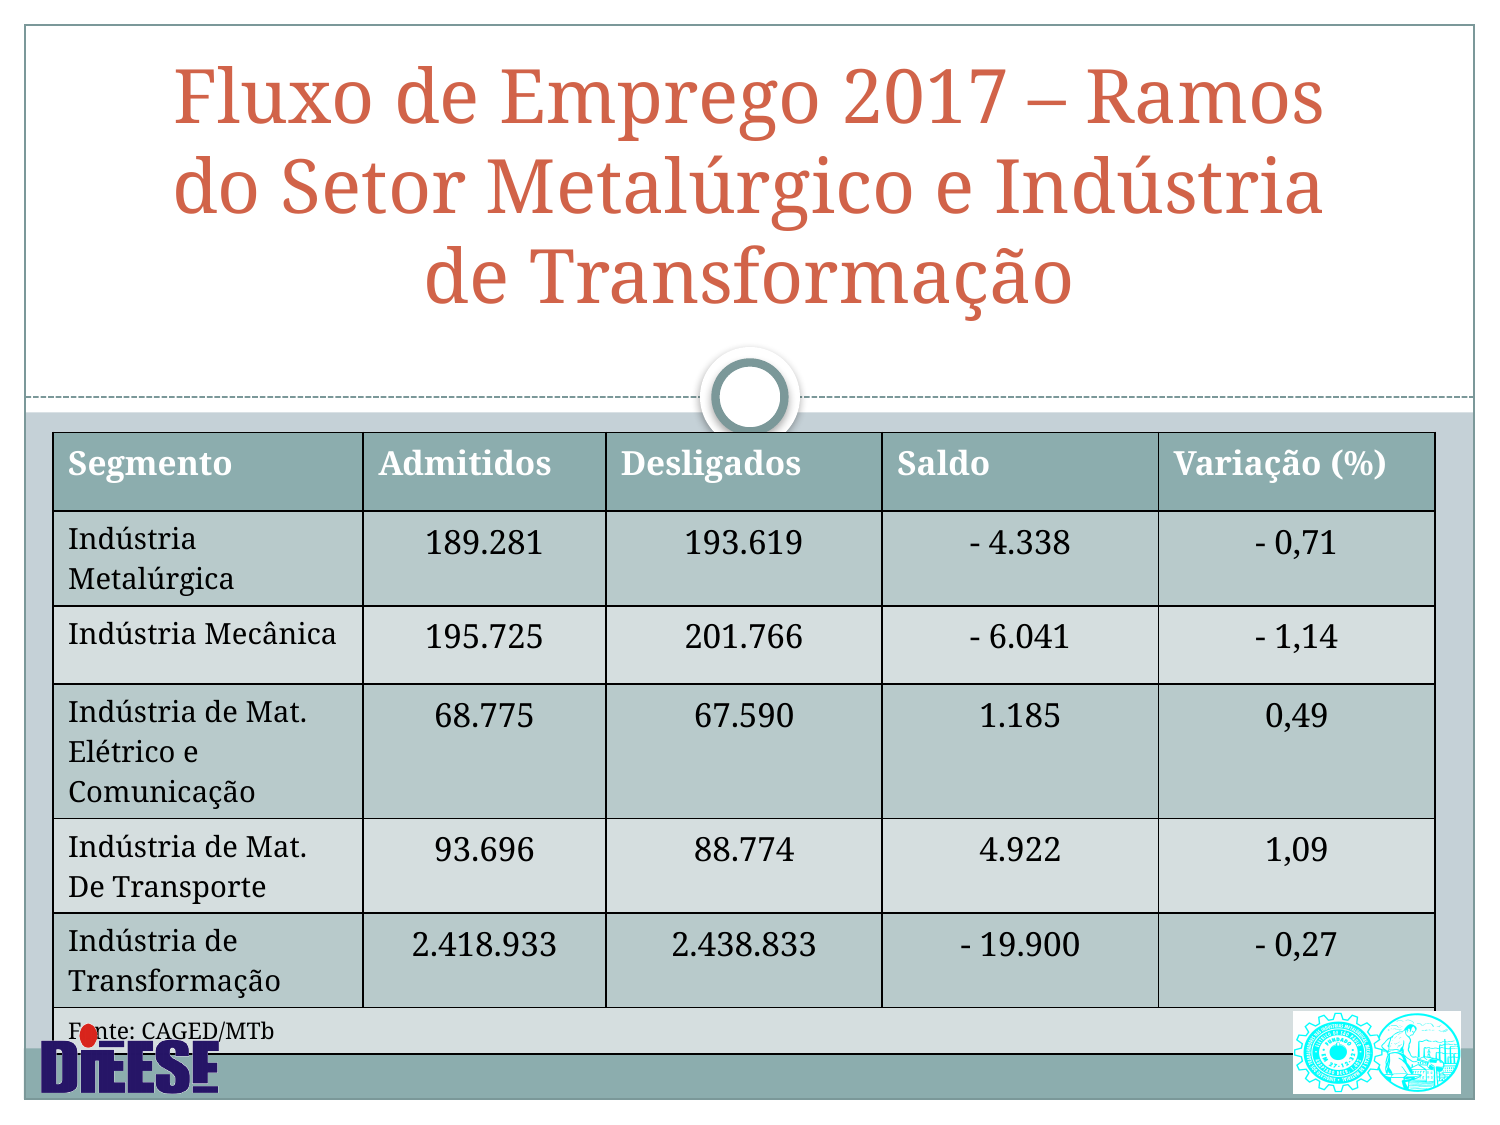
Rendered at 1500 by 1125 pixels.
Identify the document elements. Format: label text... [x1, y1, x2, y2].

title Fluxo de Emprego 2017 – Ramos do Setor Metalúrgico e Indústria de Transformação [112, 101, 1388, 327]
table_header Segmento [54, 433, 362, 510]
table_cell 93.696 [364, 819, 605, 912]
table_cell Indústria de Mat. De Transporte [54, 819, 362, 912]
table_cell Indústria de Mat. Elétrico e Comunicação [54, 685, 362, 818]
table_cell 2.418.933 [364, 914, 605, 1007]
table_cell 189.281 [364, 512, 605, 605]
picture [40, 1022, 219, 1094]
table_cell 193.619 [607, 512, 881, 605]
picture [1293, 1011, 1461, 1095]
table_header Desligados [607, 433, 881, 510]
table_cell 201.766 [607, 607, 881, 683]
table_cell 195.725 [364, 607, 605, 683]
table_cell 1,09 [1159, 819, 1434, 912]
table_header Saldo [883, 433, 1158, 510]
table_cell - 6.041 [883, 607, 1158, 683]
table_cell - 0,27 [1159, 914, 1434, 1007]
table_cell Indústria Metalúrgica [54, 512, 362, 605]
table_cell - 1,14 [1159, 607, 1434, 683]
table_cell 67.590 [607, 685, 881, 818]
table_cell 0,49 [1159, 685, 1434, 818]
table_cell 88.774 [607, 819, 881, 912]
table_cell Fonte: CAGED/MTb [54, 1008, 1298, 1053]
table_cell - 0,71 [1159, 512, 1434, 605]
table_cell - 4.338 [883, 512, 1158, 605]
table_header Variação (%) [1159, 433, 1434, 510]
table_cell 4.922 [883, 819, 1158, 912]
table_cell 1.185 [883, 685, 1158, 818]
table_cell Indústria Mecânica [54, 607, 362, 683]
table_cell Indústria de Transformação [54, 914, 362, 1007]
table_cell 2.438.833 [607, 914, 881, 1007]
table_header Admitidos [364, 433, 605, 510]
table_cell 68.775 [364, 685, 605, 818]
table_cell - 19.900 [883, 914, 1158, 1007]
